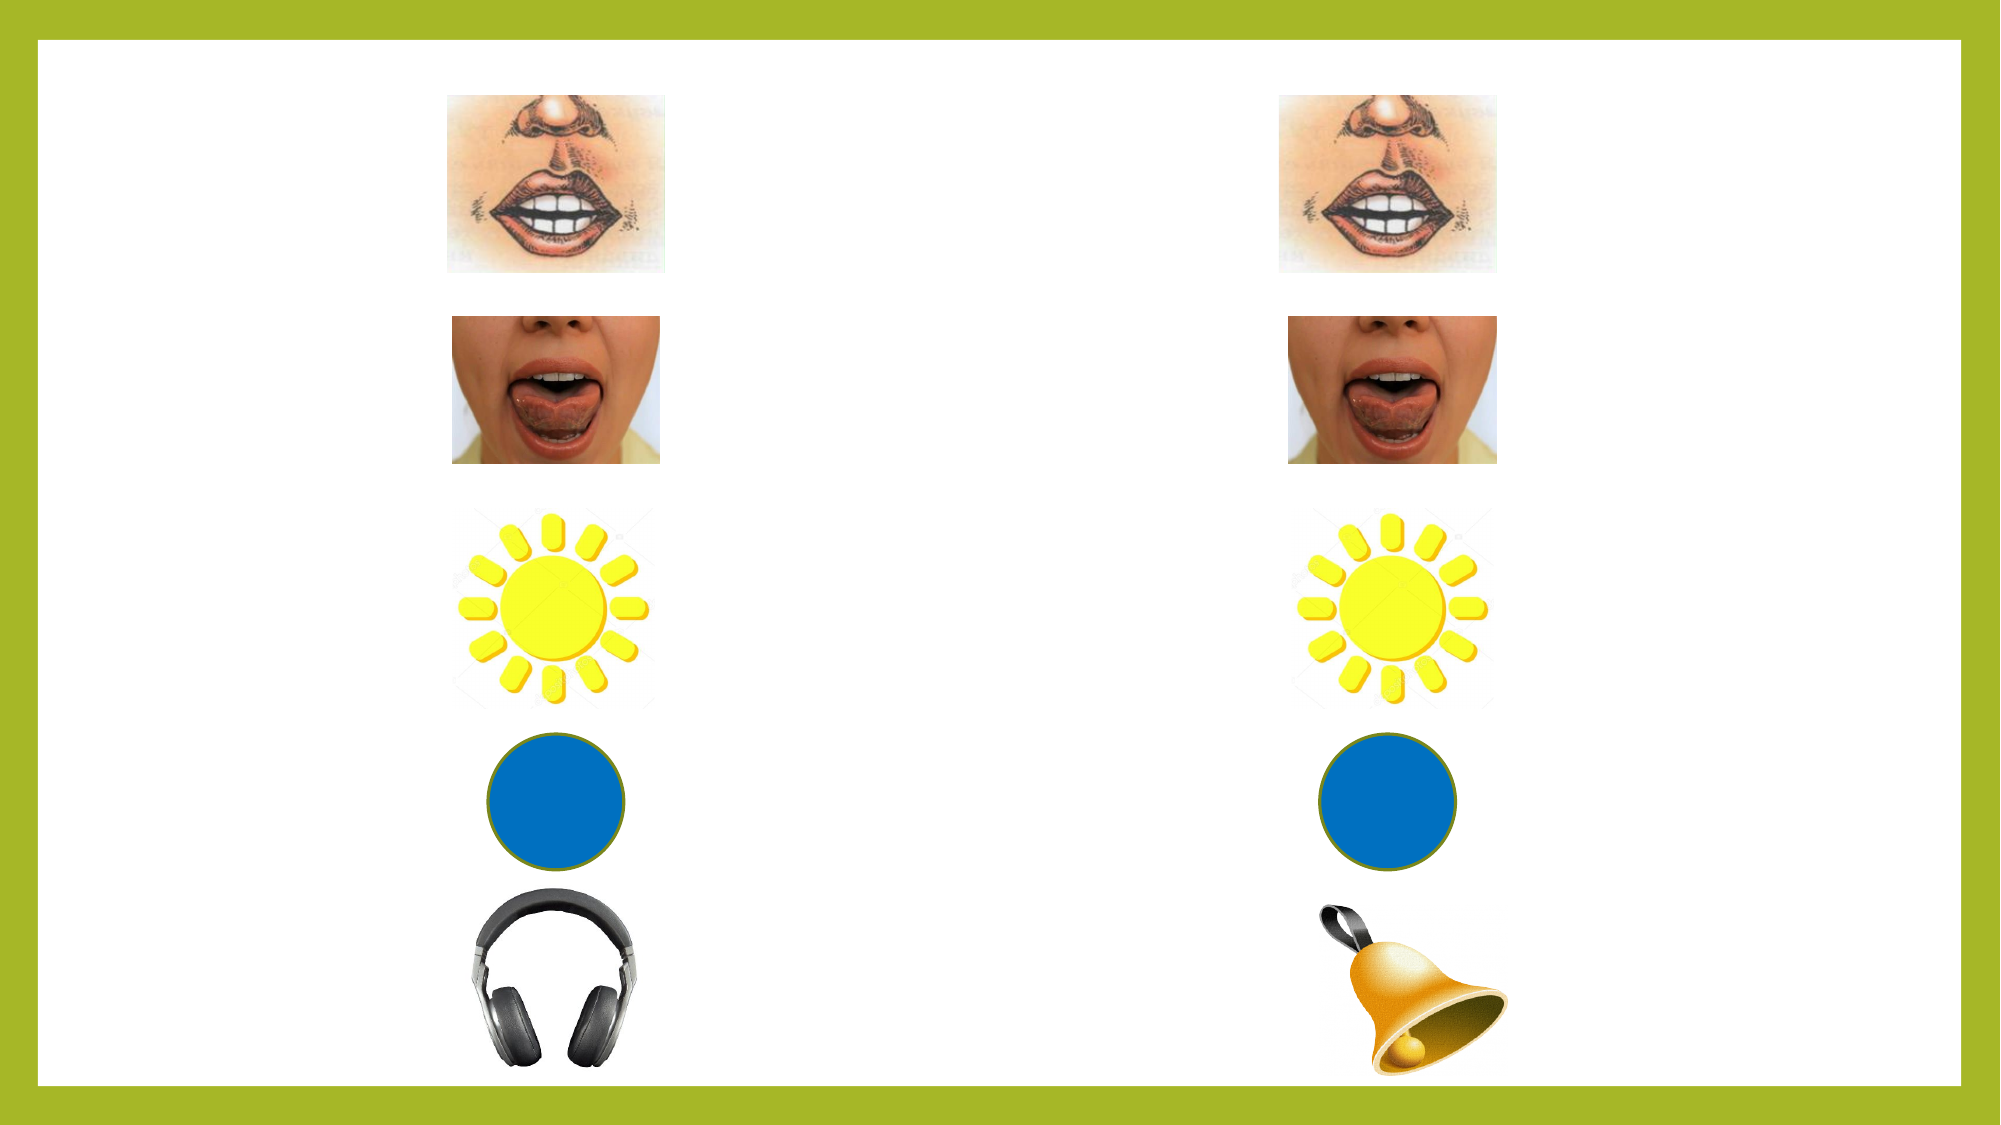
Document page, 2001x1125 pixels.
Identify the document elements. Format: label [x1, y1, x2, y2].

picture [452, 507, 655, 710]
picture [1291, 507, 1495, 710]
text_box [1318, 732, 1458, 872]
picture [1288, 315, 1497, 465]
picture [451, 315, 661, 465]
picture [446, 95, 666, 274]
picture [455, 880, 652, 1077]
picture [1319, 904, 1508, 1077]
text_box [486, 732, 626, 872]
picture [1278, 95, 1497, 274]
